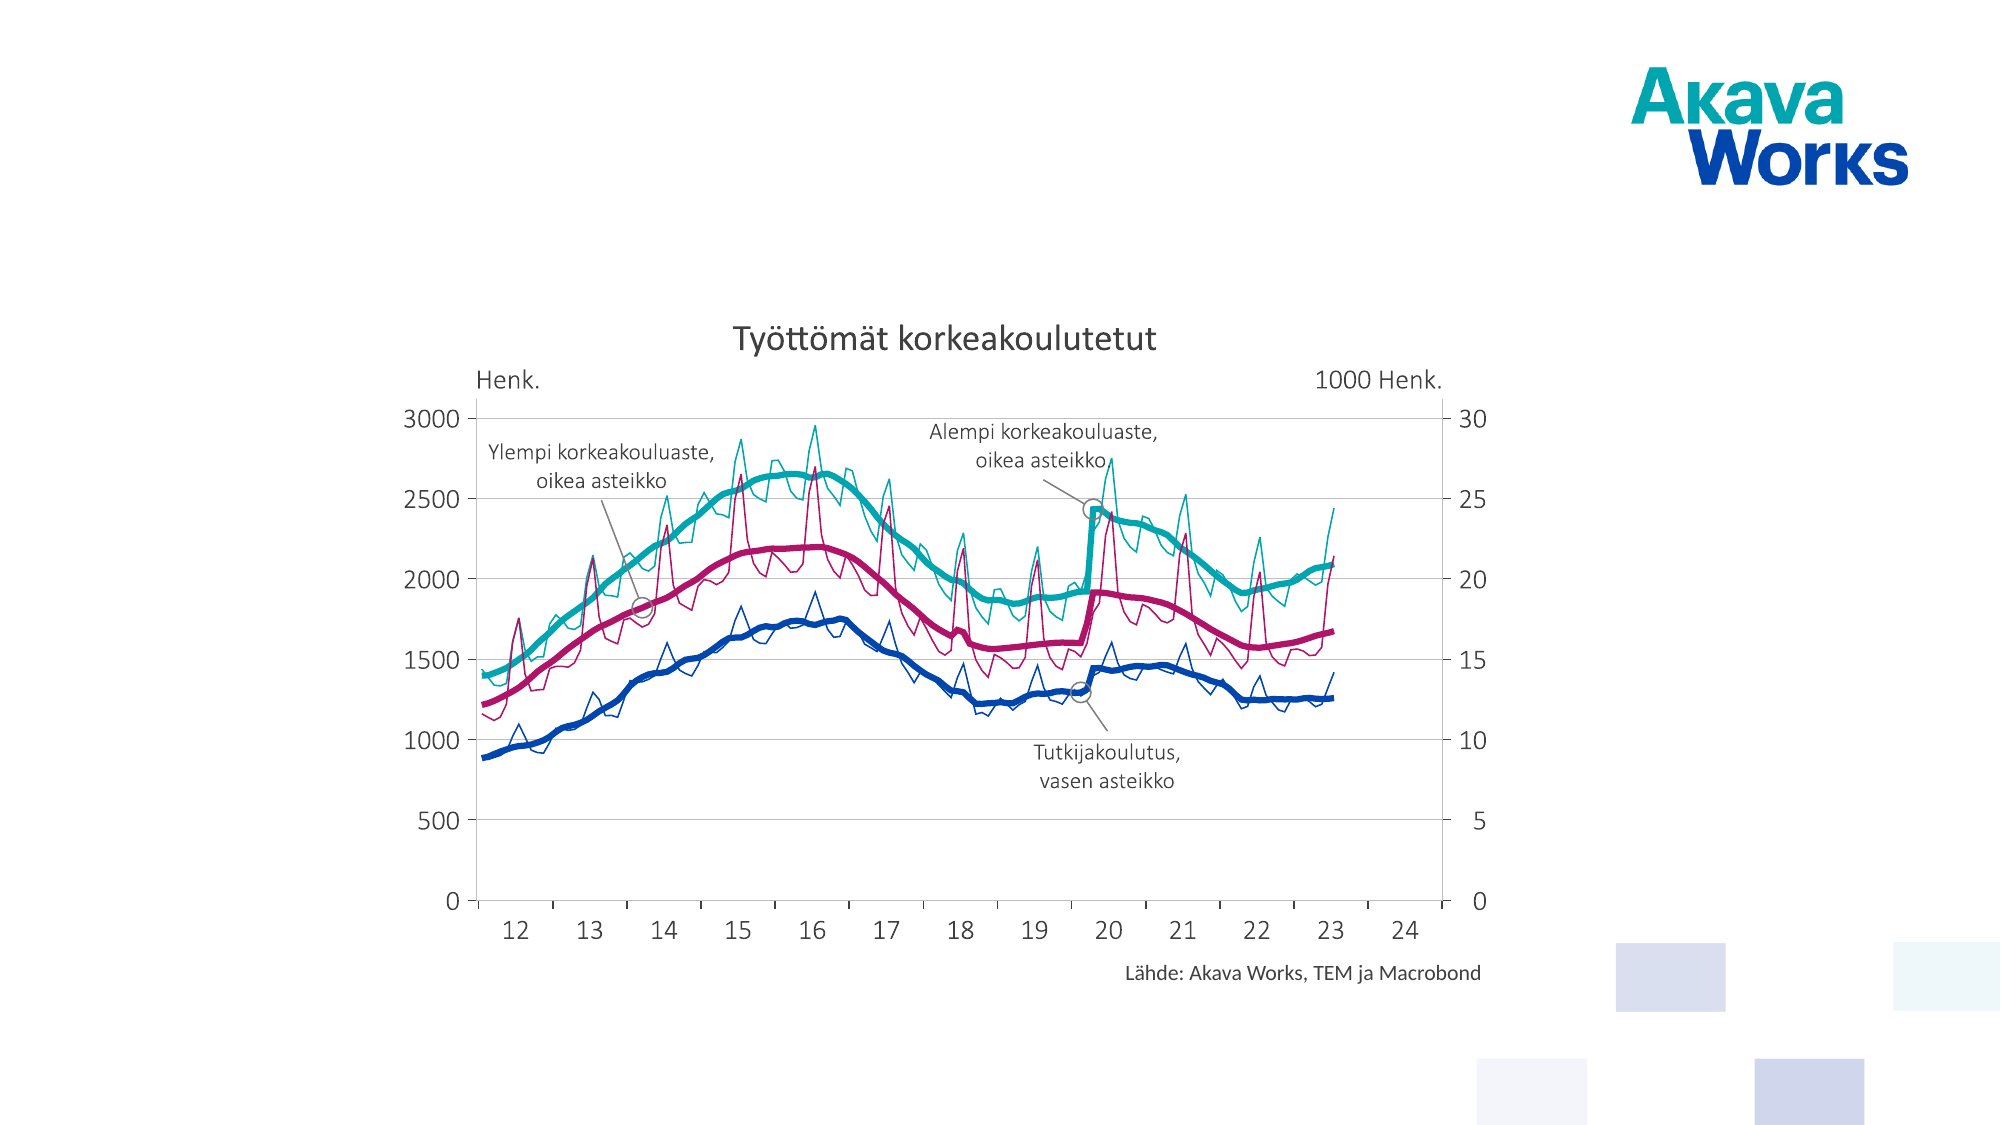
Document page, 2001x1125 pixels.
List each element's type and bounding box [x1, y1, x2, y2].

picture [232, 55, 2000, 1125]
list [390, 301, 1500, 1003]
